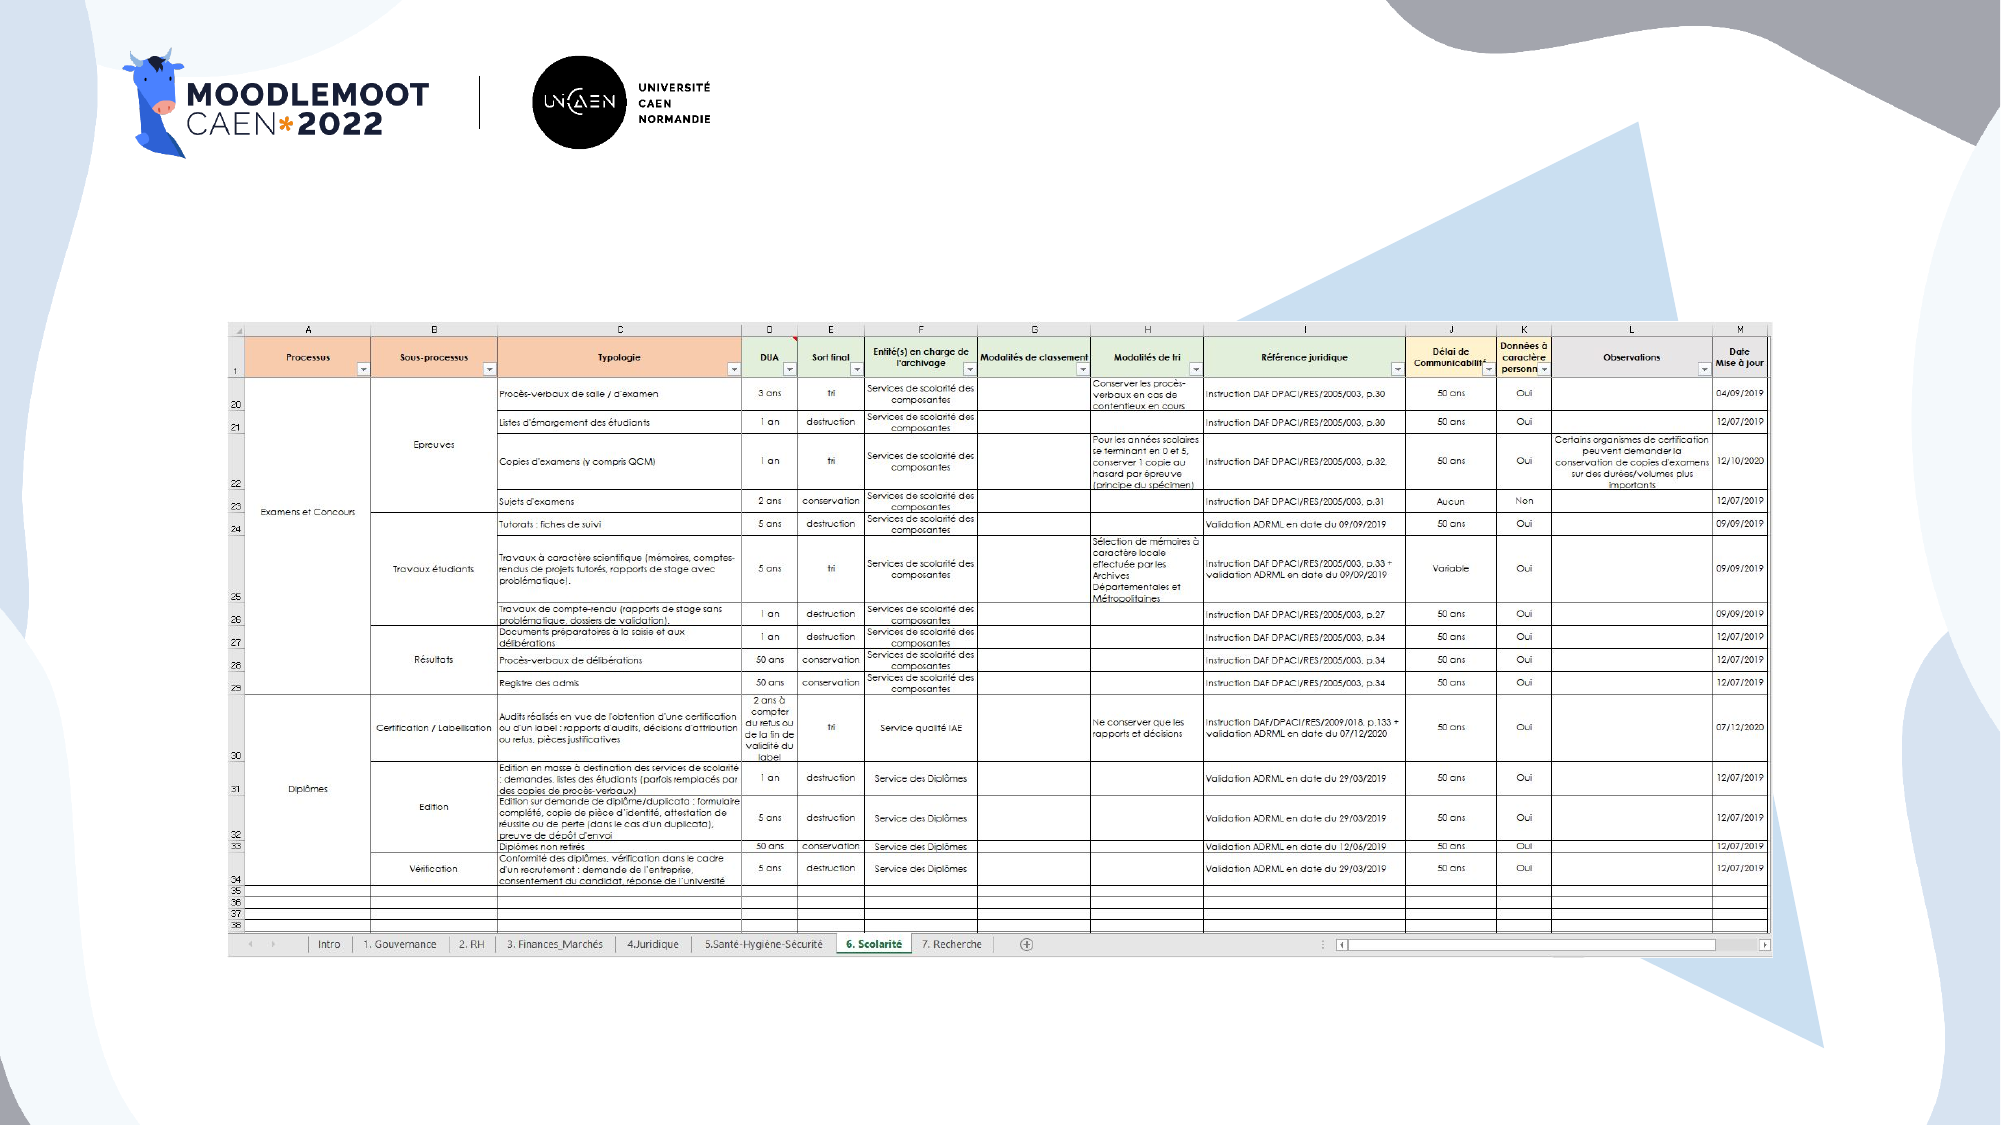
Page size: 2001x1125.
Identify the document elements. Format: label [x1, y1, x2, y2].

picture [118, 43, 433, 161]
picture [528, 54, 716, 150]
list [226, 321, 1773, 958]
text_box [1637, 788, 1826, 1051]
text_box [1234, 120, 1680, 321]
